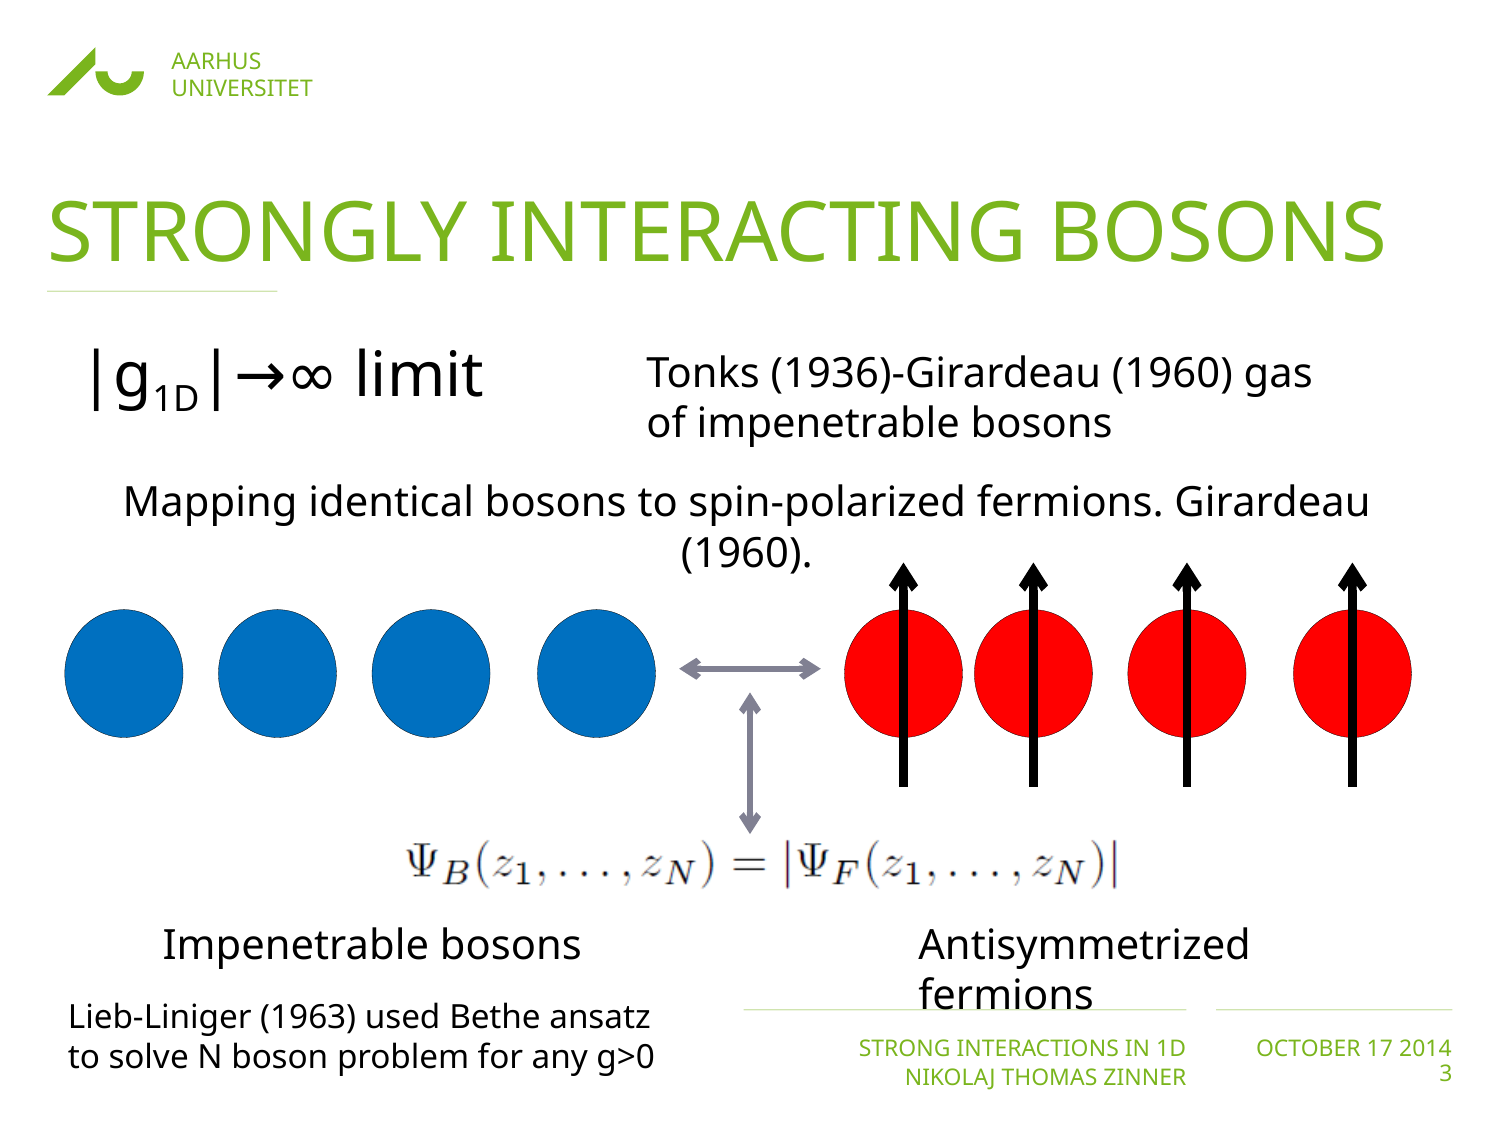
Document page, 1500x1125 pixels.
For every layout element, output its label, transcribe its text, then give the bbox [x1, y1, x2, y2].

text_box |g1D|→∞ limit [64, 326, 514, 427]
text_box Impenetrable bosons [147, 910, 609, 976]
picture [359, 798, 1181, 931]
text_box Tonks (1936)-Girardeau (1960) gas of impenetrable bosons [631, 337, 1329, 453]
text_box Mapping identical bosons to spin-polarized fermions. Girardeau (1960). [41, 467, 1453, 583]
slide_number 3 [1216, 1065, 1453, 1091]
text_box [372, 609, 491, 738]
text_box [64, 609, 184, 738]
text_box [844, 562, 963, 788]
text_box Antisymmetrized fermions [903, 910, 1424, 1026]
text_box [1127, 562, 1247, 788]
text_box [537, 609, 656, 738]
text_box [974, 562, 1093, 788]
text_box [1293, 562, 1412, 788]
title Strongly interacting bosons [46, 194, 1453, 279]
text_box Lieb-Liniger (1963) used Bethe ansatz to solve N boson problem for any g>0 [53, 987, 703, 1083]
text_box [218, 609, 337, 738]
